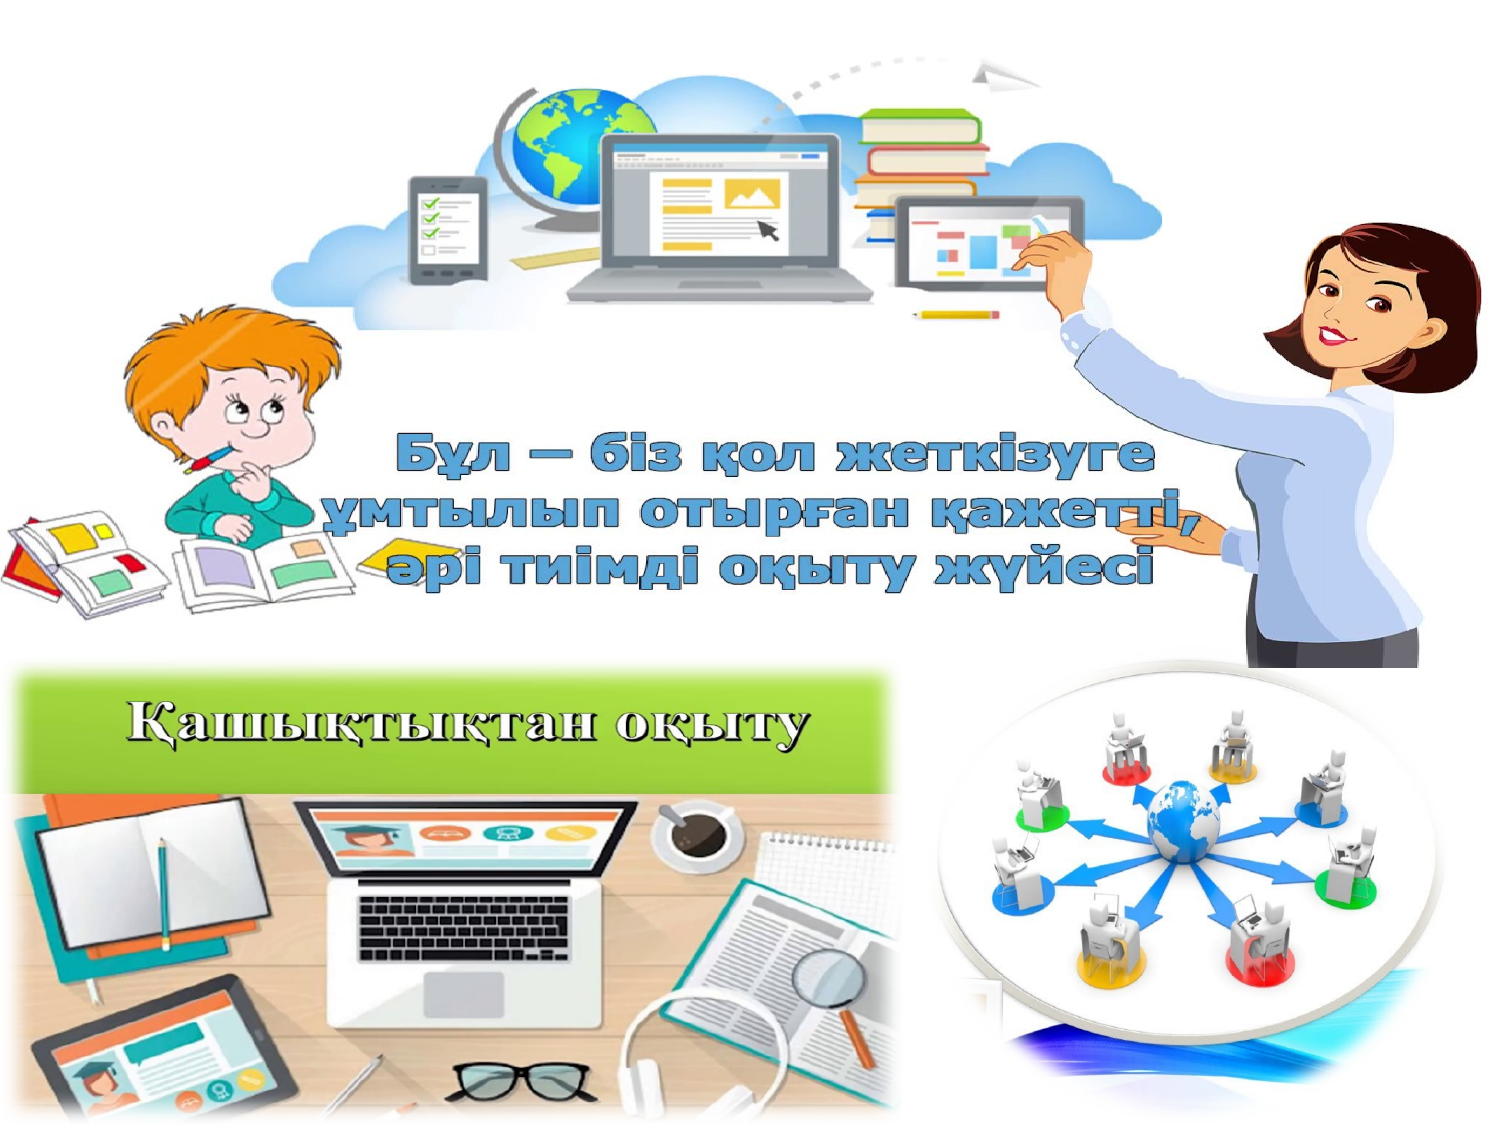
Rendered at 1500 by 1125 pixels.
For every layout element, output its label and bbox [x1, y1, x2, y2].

list [925, 644, 1454, 1125]
picture [0, 0, 1500, 669]
list [0, 656, 903, 1125]
